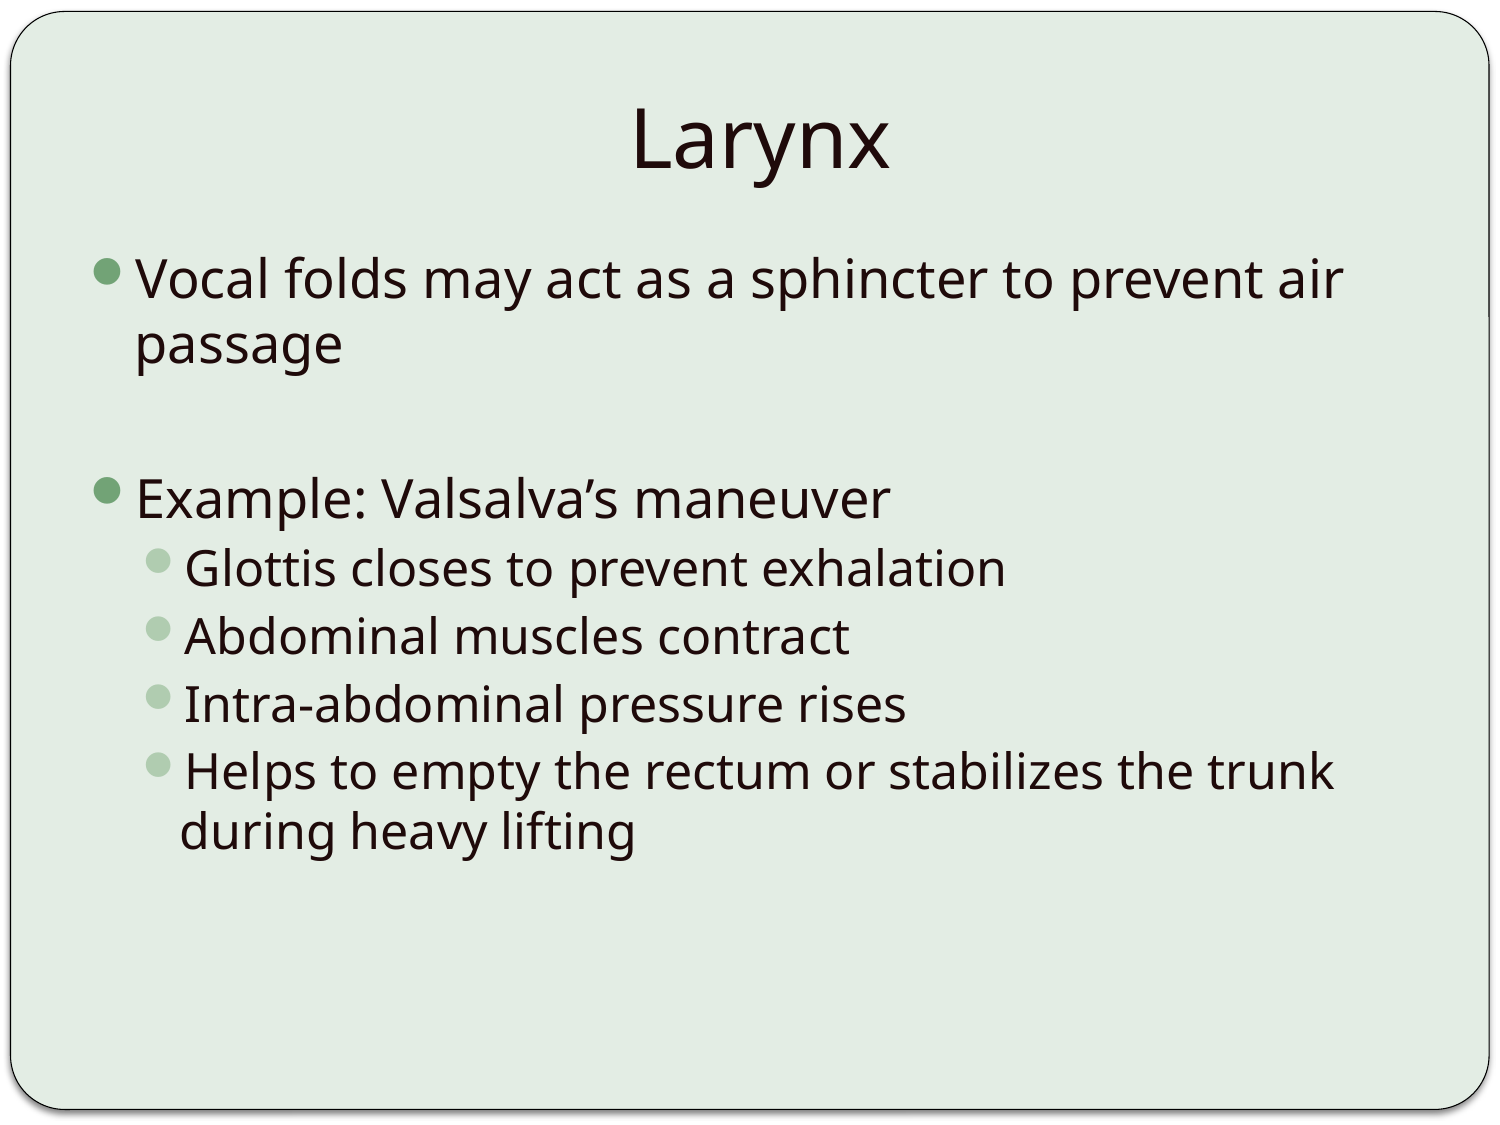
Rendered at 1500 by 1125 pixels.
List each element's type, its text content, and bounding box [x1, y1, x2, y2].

list Vocal folds may act as a sphincter to prevent air passage Example: Valsalva’s maneuver Glottis closes to prevent exhalation Abdominal muscles contract Intra-abdominal pressure rises Helps to empty the rectum or stabilizes the trunk during heavy lifting [75, 237, 1425, 1063]
title Larynx [75, 45, 1425, 200]
